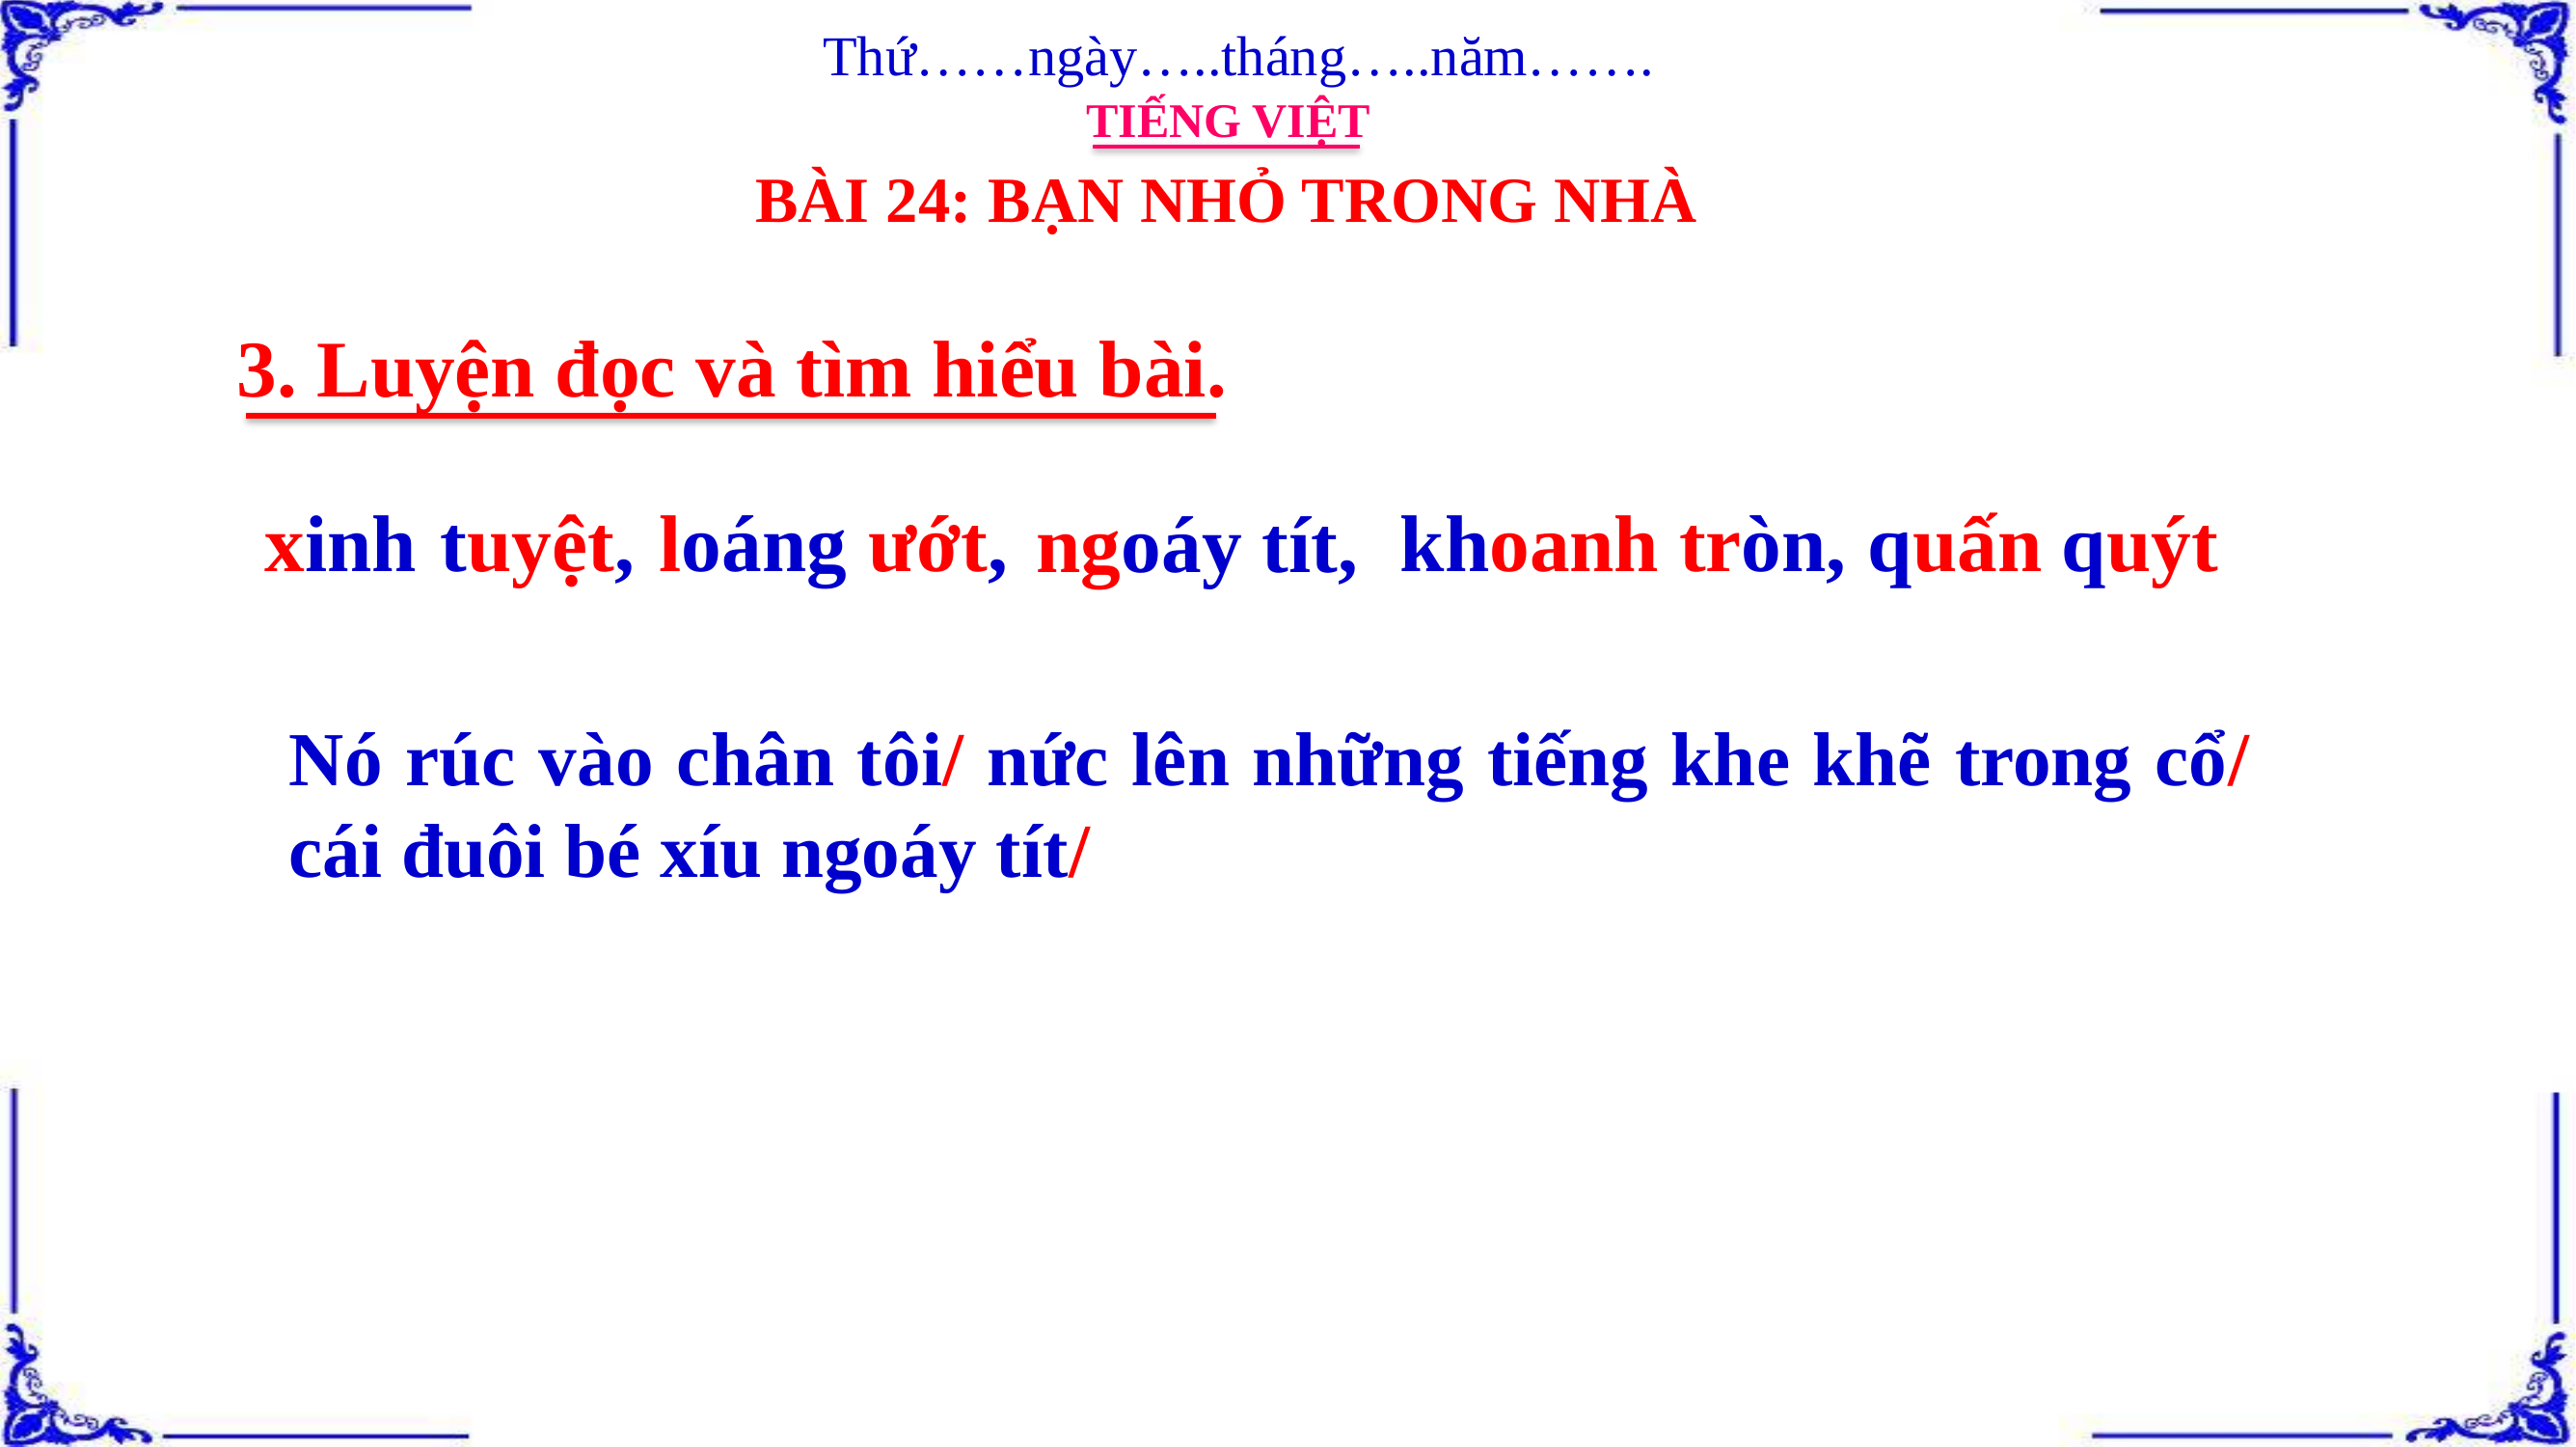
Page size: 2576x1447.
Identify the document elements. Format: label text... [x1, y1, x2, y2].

text_box Nó rúc vào chân tôi/ nức lên những tiếng khe khẽ trong cổ/ cái đuôi bé xíu ngoáy tít/ [275, 702, 2264, 900]
text_box khoanh tròn, [1386, 483, 1883, 595]
picture [0, 0, 2576, 1447]
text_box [670, 12, 1782, 249]
text_box ngoáy tít, [1021, 484, 1469, 596]
text_box xinh tuyệt, [251, 483, 644, 595]
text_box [222, 309, 1296, 422]
text_box quấn quýt [1883, 483, 2373, 595]
text_box loáng ướt, [644, 483, 1022, 595]
